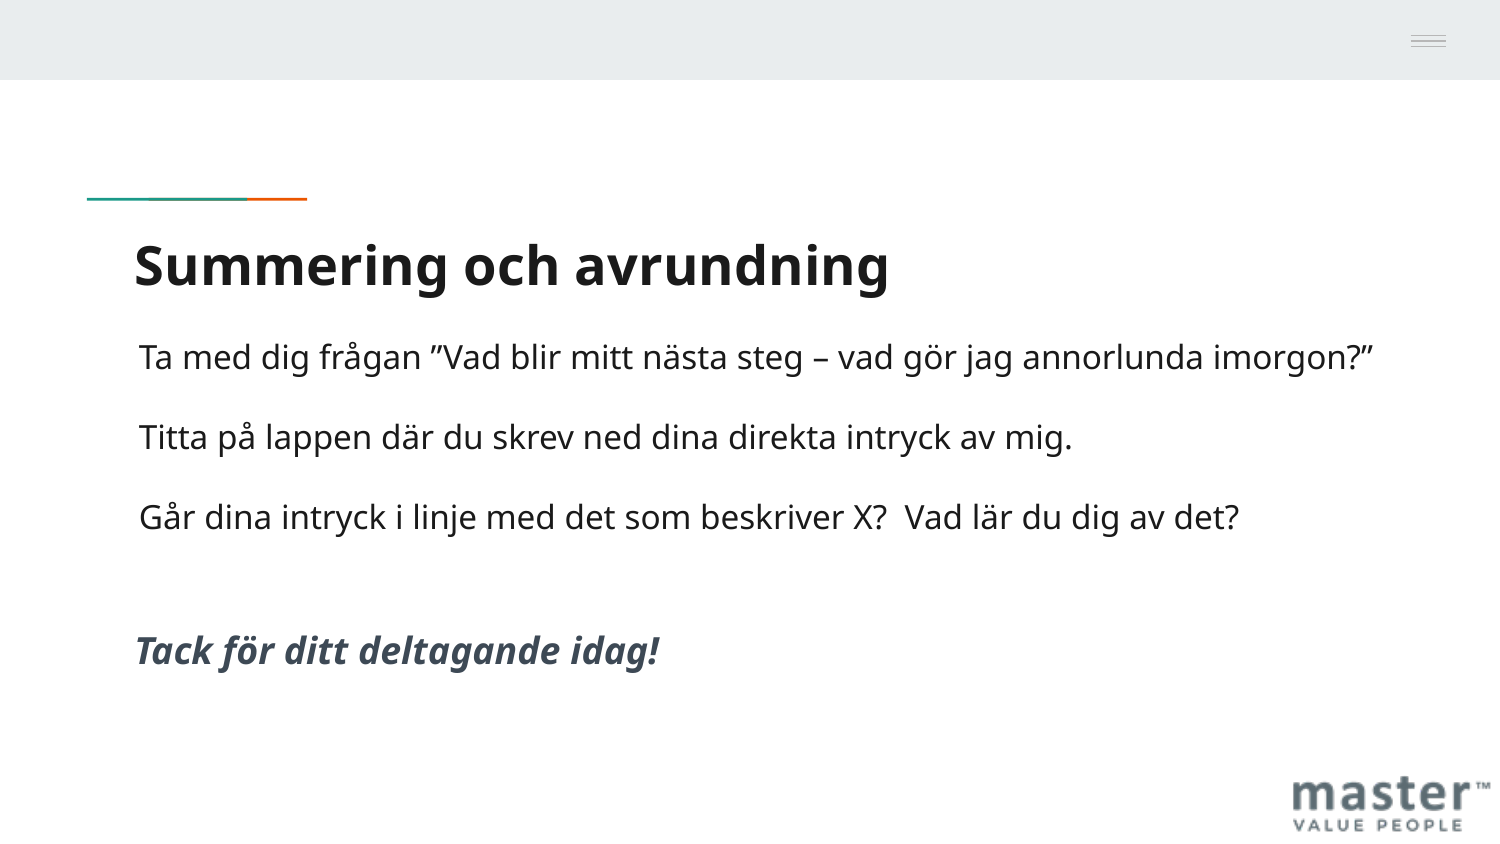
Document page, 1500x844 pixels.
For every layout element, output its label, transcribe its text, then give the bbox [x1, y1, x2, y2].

text_box Ta med dig frågan ”Vad blir mitt nästa steg – vad gör jag annorlunda imorgon?” Titta på lappen där du skrev ned dina direkta intryck av mig. Går dina intryck i linje med det som beskriver X? Vad lär du dig av det? [124, 329, 1446, 624]
title Summering och avrundning [119, 216, 1381, 305]
text_box Tack för ditt deltagande idag! [119, 574, 1112, 679]
picture [1292, 775, 1492, 833]
